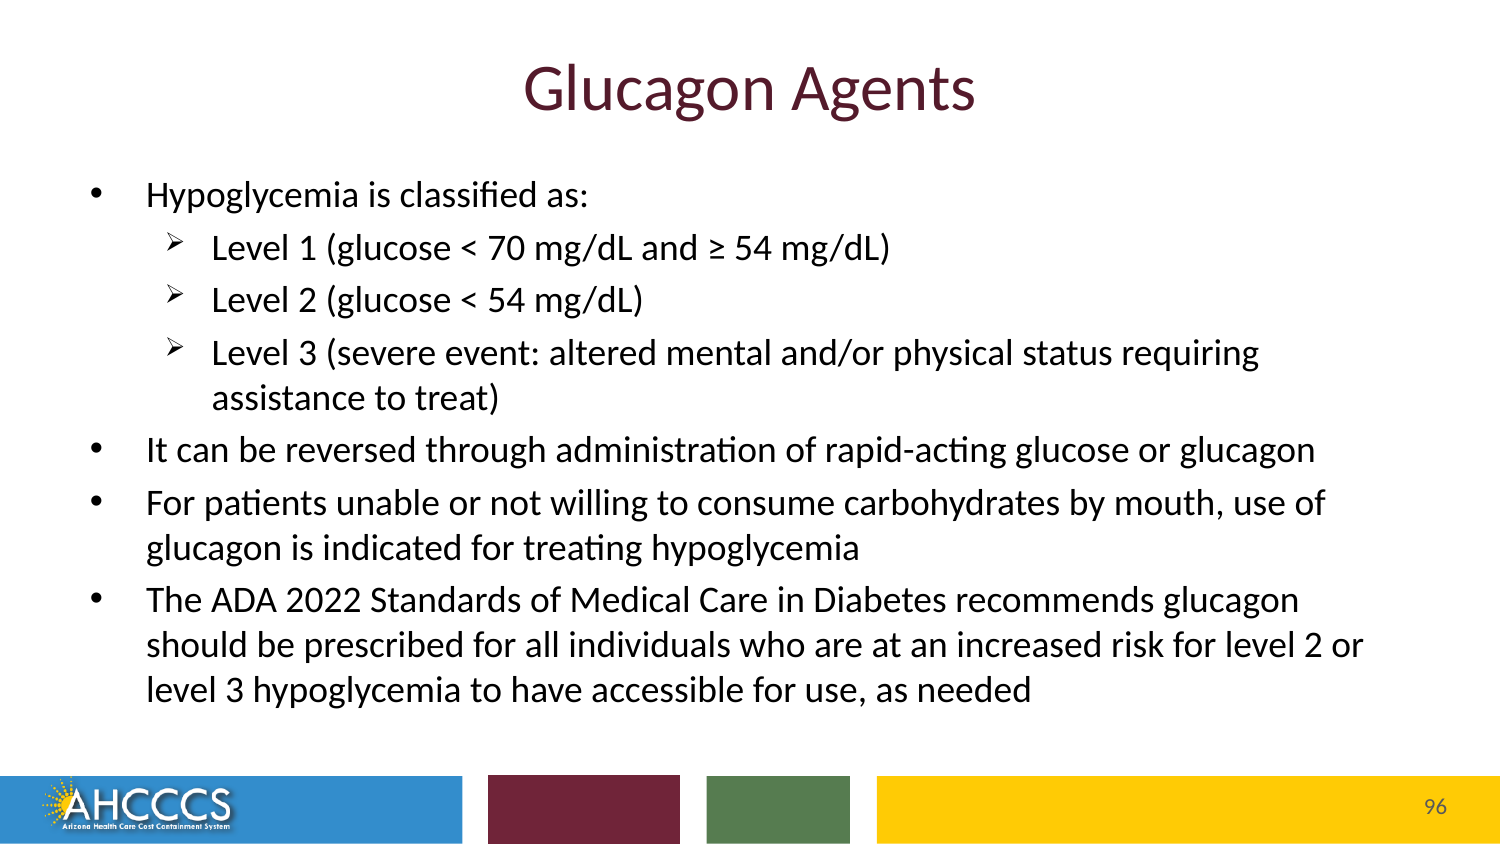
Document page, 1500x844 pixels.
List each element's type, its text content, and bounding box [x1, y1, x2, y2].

title Glucagon Agents [75, 22, 1425, 162]
picture [42, 776, 230, 830]
list Hypoglycemia is classified as: Level 1 (glucose < 70 mg/dL and ≥ 54 mg/dL) Level 2 (glucose < 54 mg/dL) Level 3 (severe event: altered mental and/or physical status requiring assistance to treat) It can be reversed through administration of rapid-acting glucose or glucagon For patients unable or not willing to consume carbohydrates by mouth, use of glucagon is indicated for treating hypoglycemia The ADA 2022 Standards of Medical Care in Diabetes recommends glucagon should be prescribed for all individuals who are at an increased risk for level 2 or level 3 hypoglycemia to have accessible for use, as needed [75, 162, 1425, 729]
